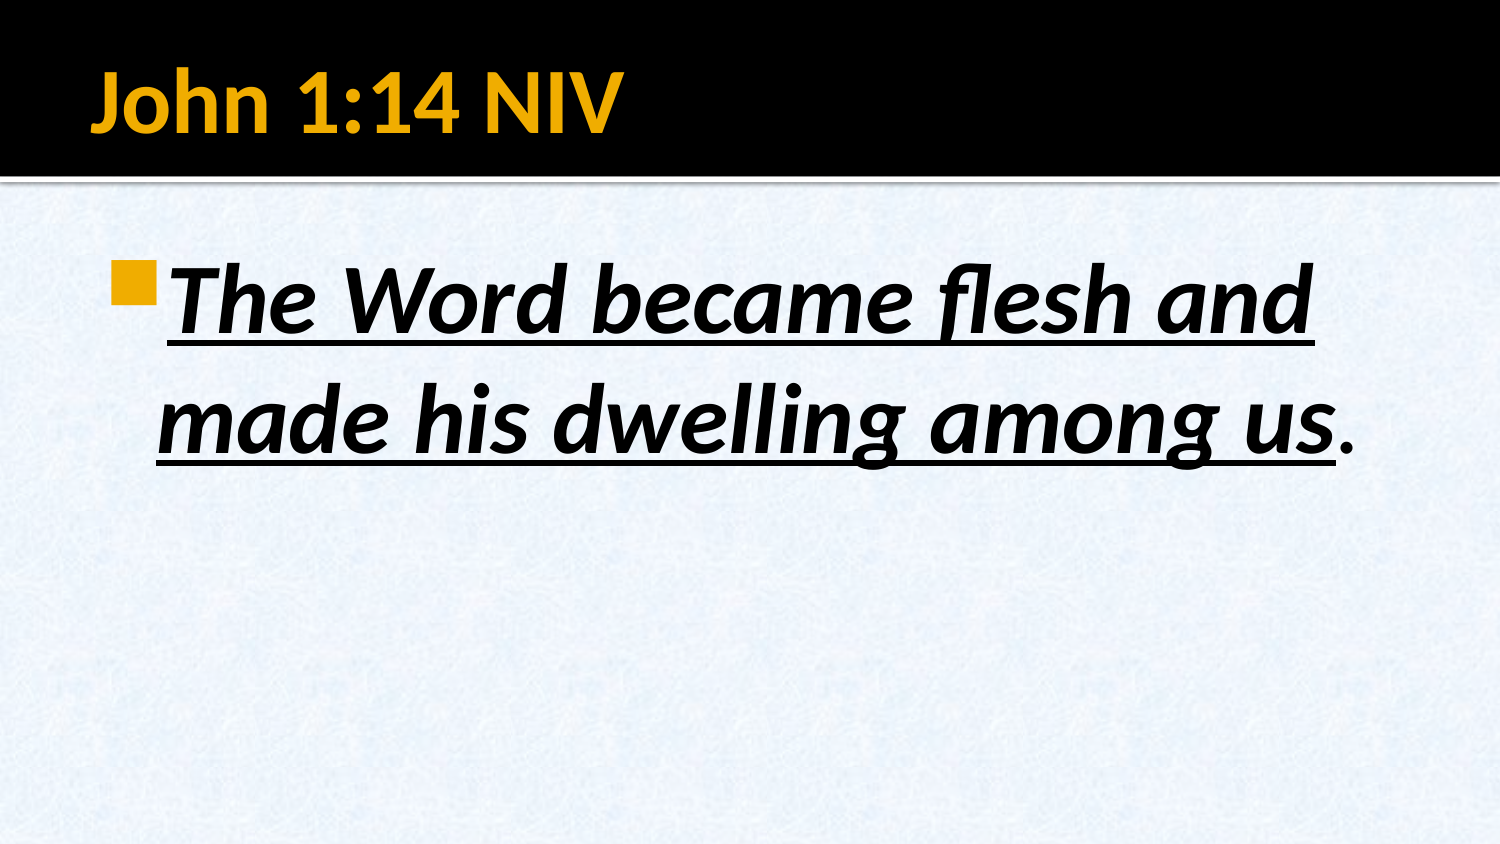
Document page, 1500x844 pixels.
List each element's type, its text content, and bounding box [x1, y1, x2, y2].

list The Word became flesh and made his dwelling among us. [75, 218, 1425, 788]
title John 1:14 NIV [75, 19, 1425, 174]
